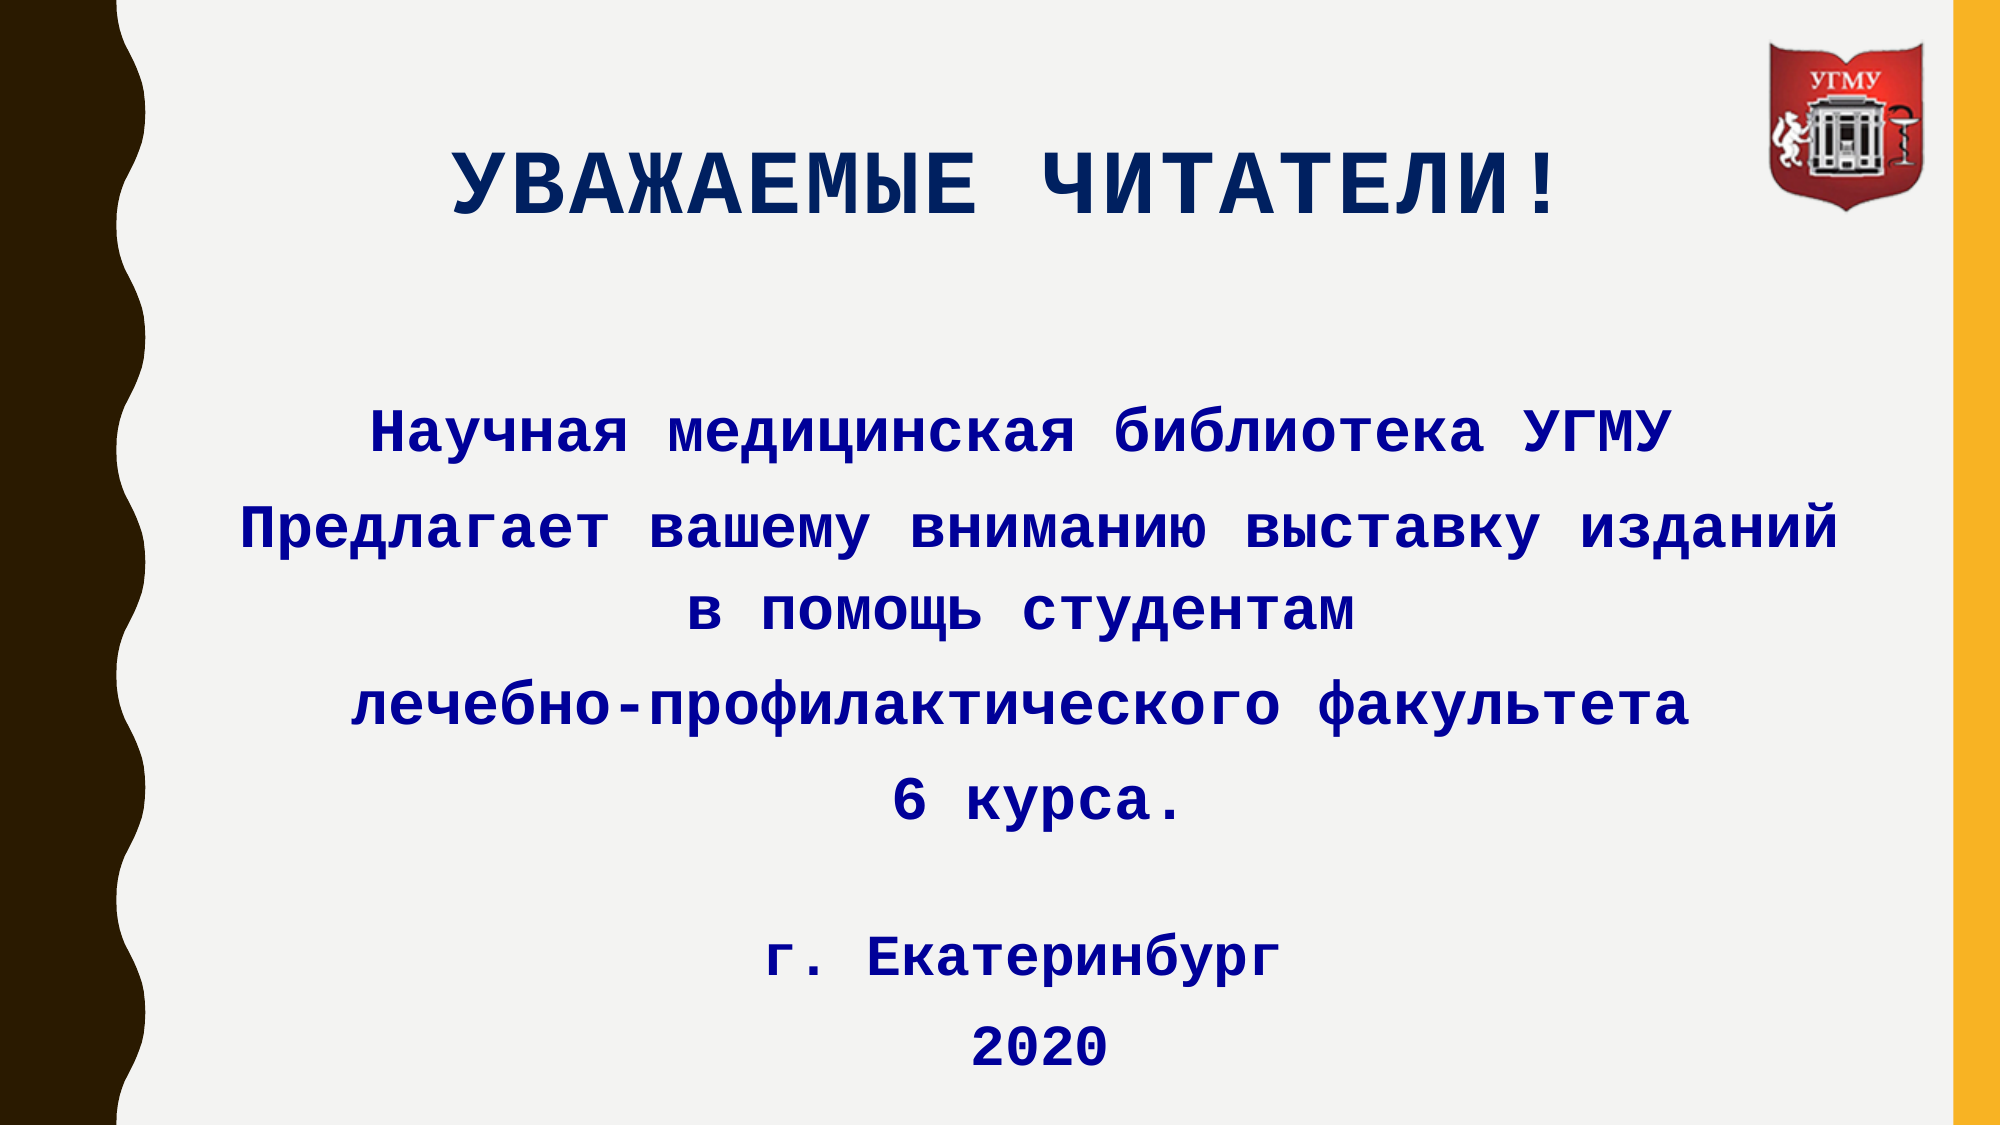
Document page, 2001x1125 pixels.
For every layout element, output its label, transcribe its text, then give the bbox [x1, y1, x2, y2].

title Уважаемые читатели! [176, 127, 1847, 260]
picture [1768, 39, 1925, 215]
list Научная медицинская библиотека УГМУ Предлагает вашему вниманию выставку изданий в помощь студентам лечебно-профилактического факультета 6 курса. г. Екатеринбург 2020 [205, 375, 1875, 1086]
